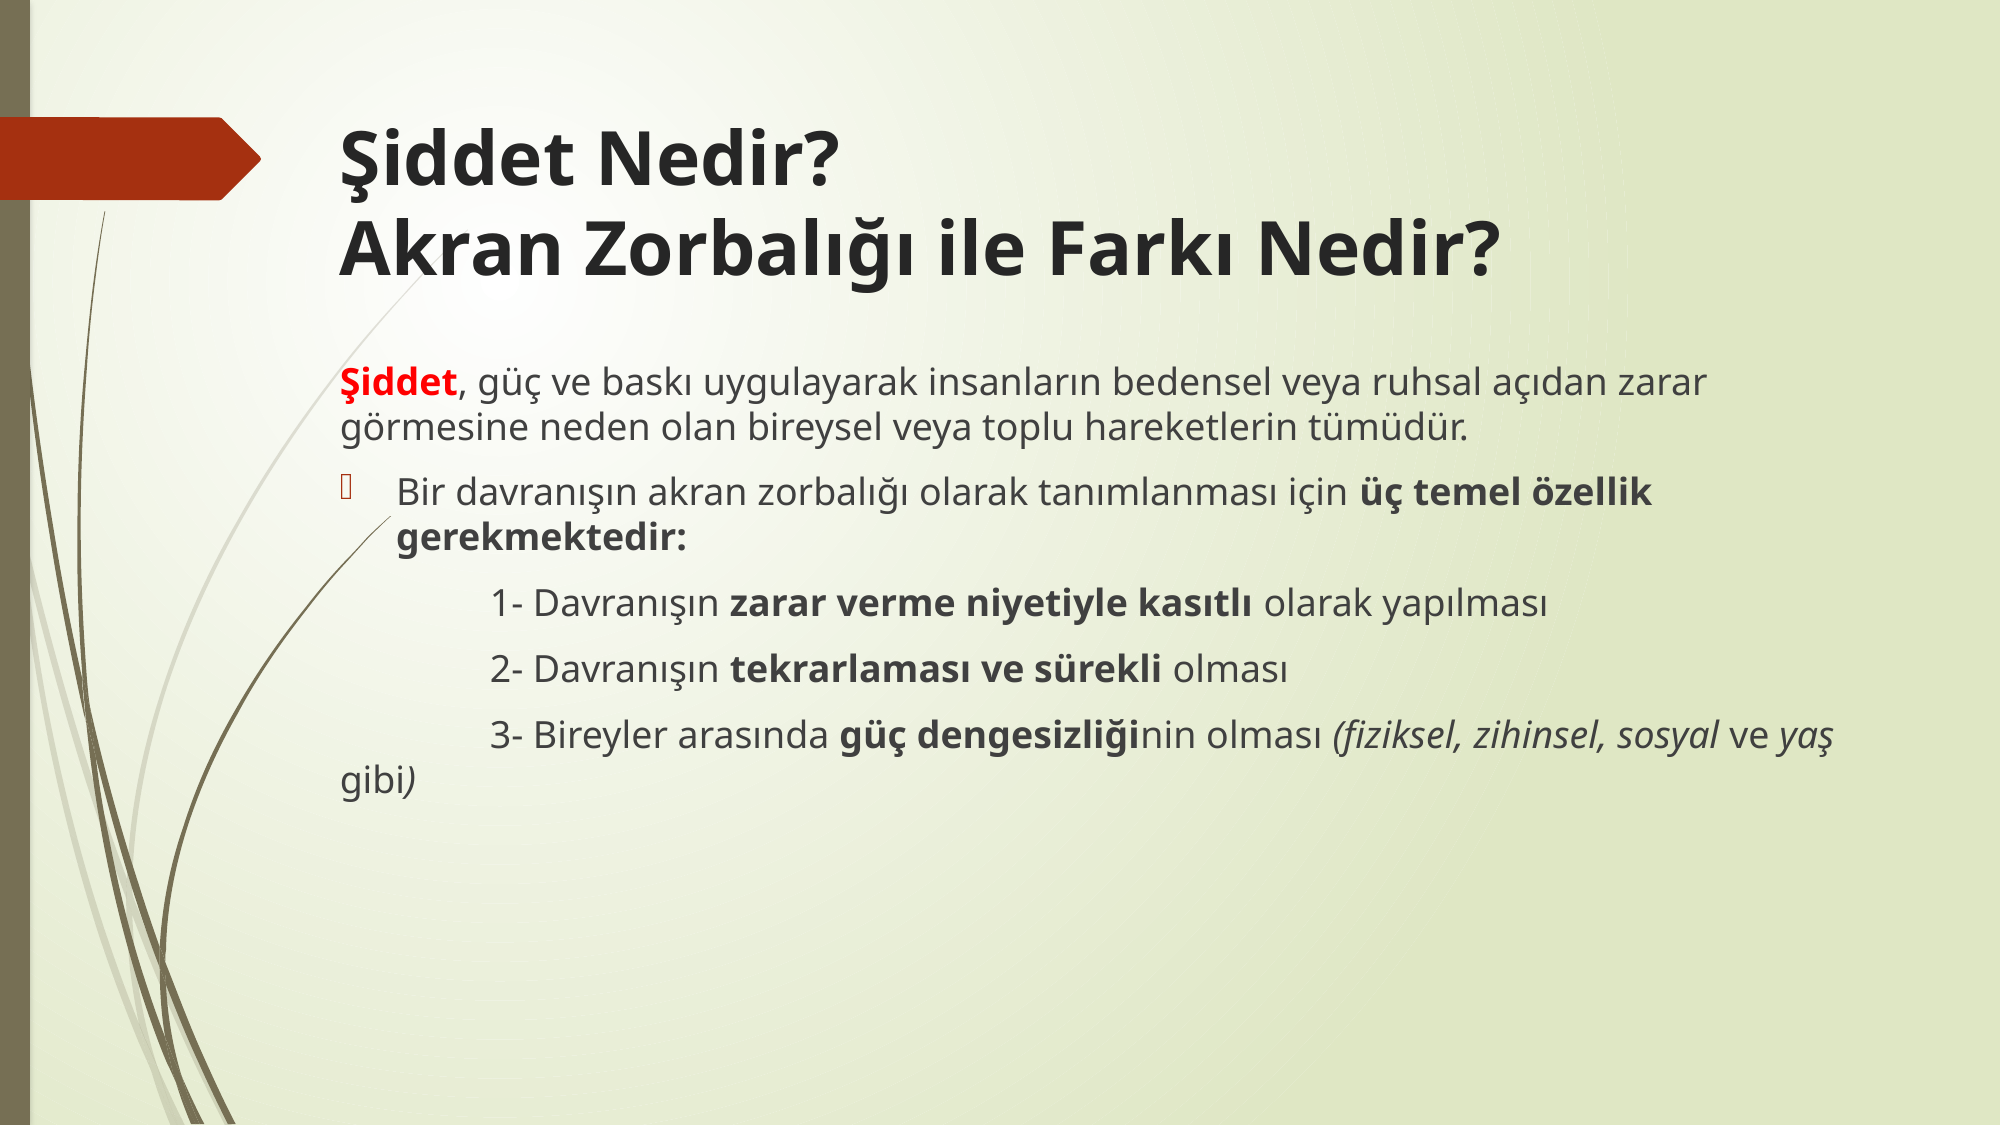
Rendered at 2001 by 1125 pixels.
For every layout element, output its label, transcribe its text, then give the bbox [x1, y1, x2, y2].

title Şiddet Nedir? Akran Zorbalığı ile Farkı Nedir? [324, 102, 1920, 313]
list Şiddet, güç ve baskı uygulayarak insanların bedensel veya ruhsal açıdan zarar görmesine neden olan bireysel veya toplu hareketlerin tümüdür. Bir davranışın akran zorbalığı olarak tanımlanması için üç temel özellik gerekmektedir: 1- Davranışın zarar verme niyetiyle kasıtlı olarak yapılması 2- Davranışın tekrarlaması ve sürekli olması 3- Bireyler arasında güç dengesizliğinin olması (fiziksel, zihinsel, sosyal ve yaş gibi) [324, 350, 1888, 970]
